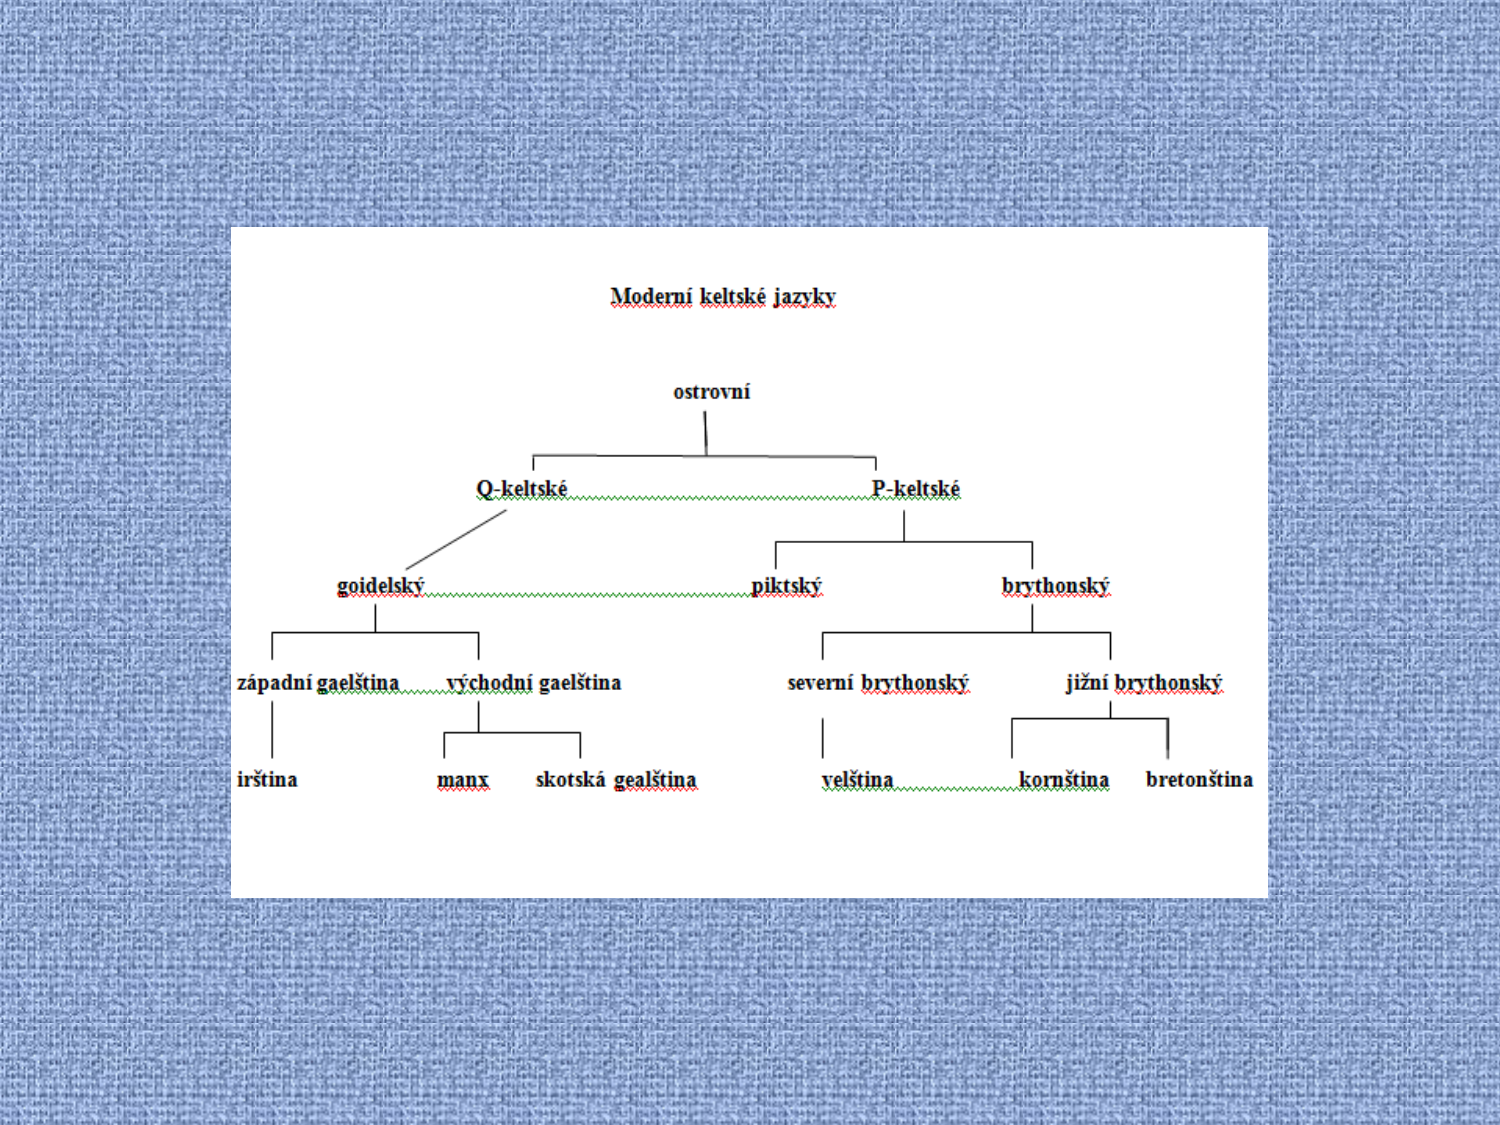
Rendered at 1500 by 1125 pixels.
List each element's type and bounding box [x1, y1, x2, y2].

picture [231, 226, 1269, 898]
